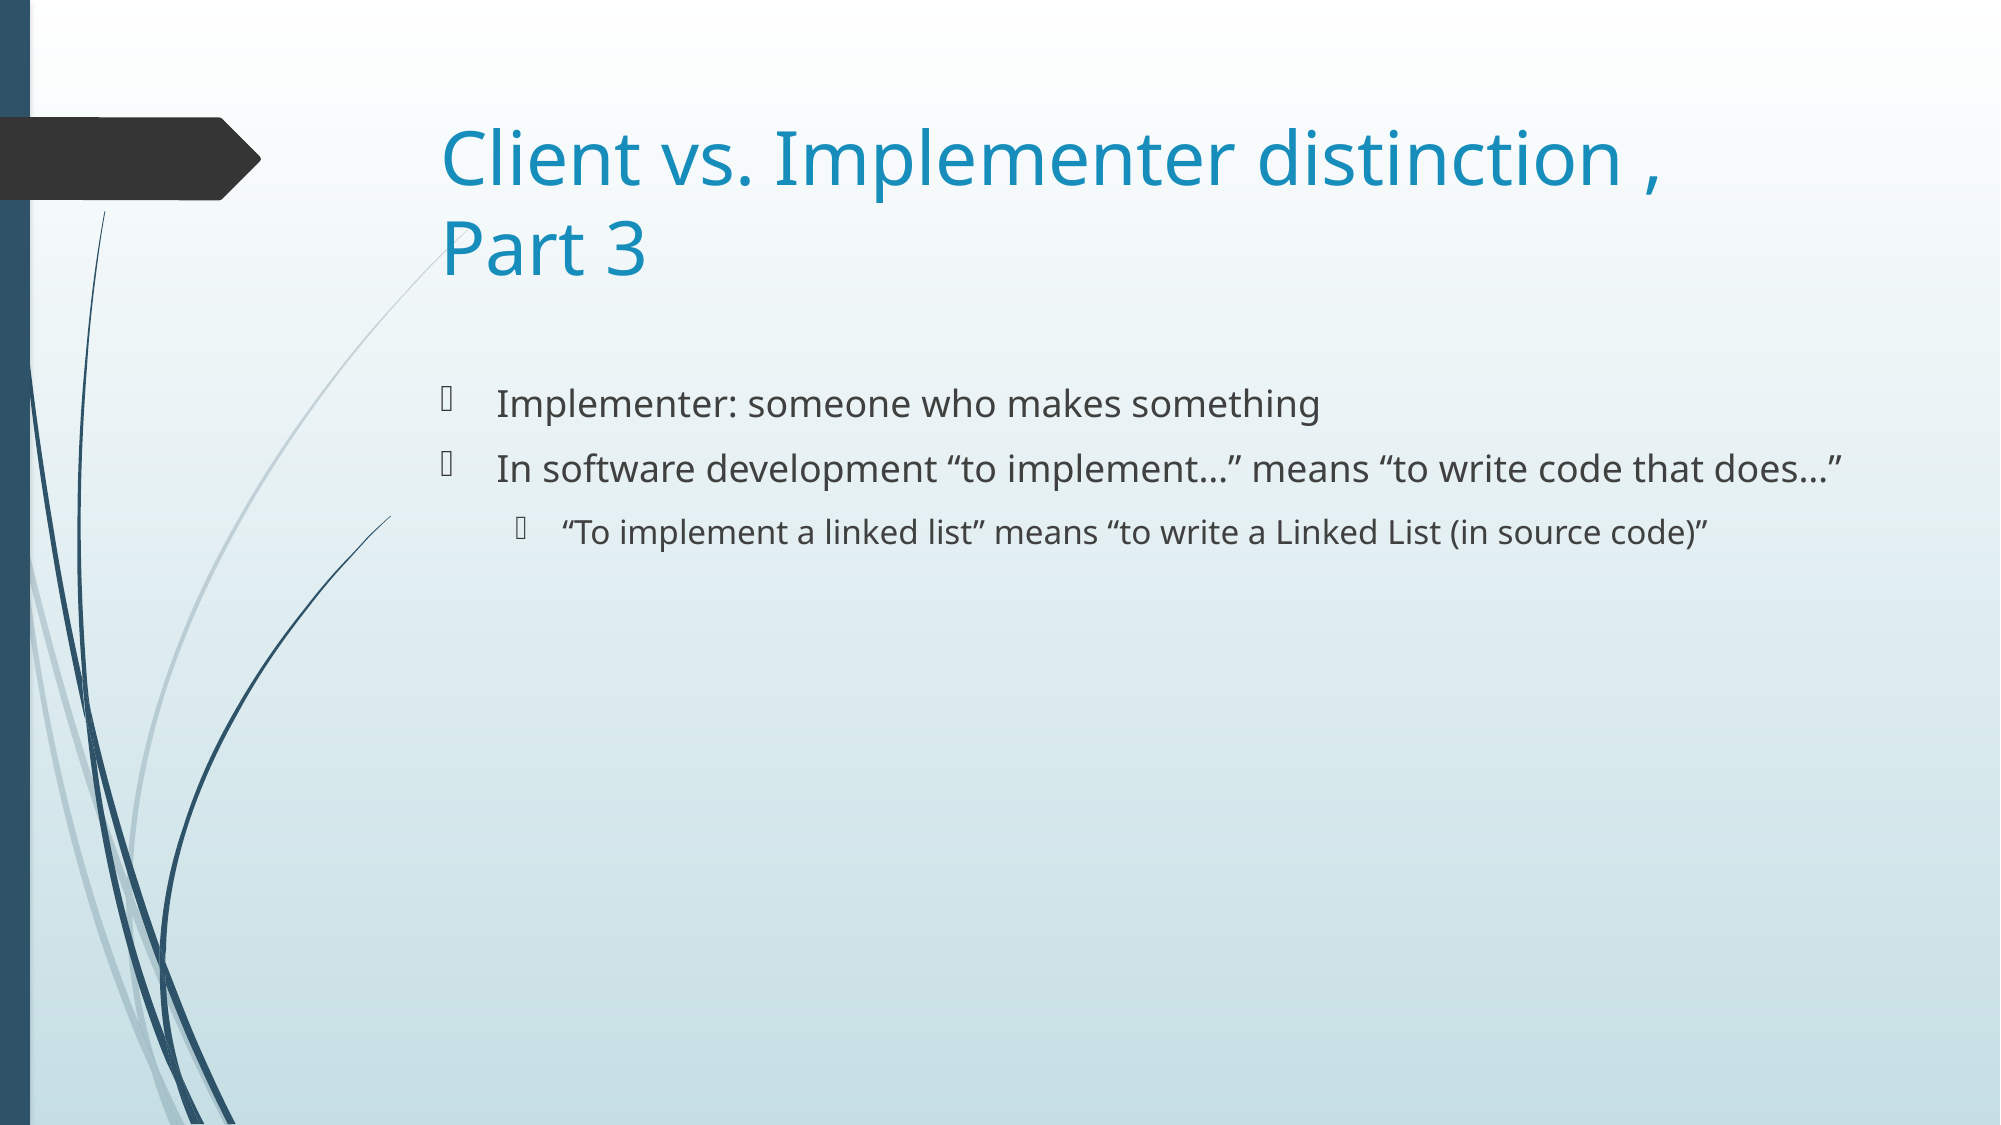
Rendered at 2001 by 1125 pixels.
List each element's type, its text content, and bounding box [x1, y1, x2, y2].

title Client vs. Implementer distinction , Part 3 [425, 102, 1888, 313]
list Implementer: someone who makes something In software development “to implement…” means “to write code that does…” “To implement a linked list” means “to write a Linked List (in source code)” [425, 372, 1888, 953]
